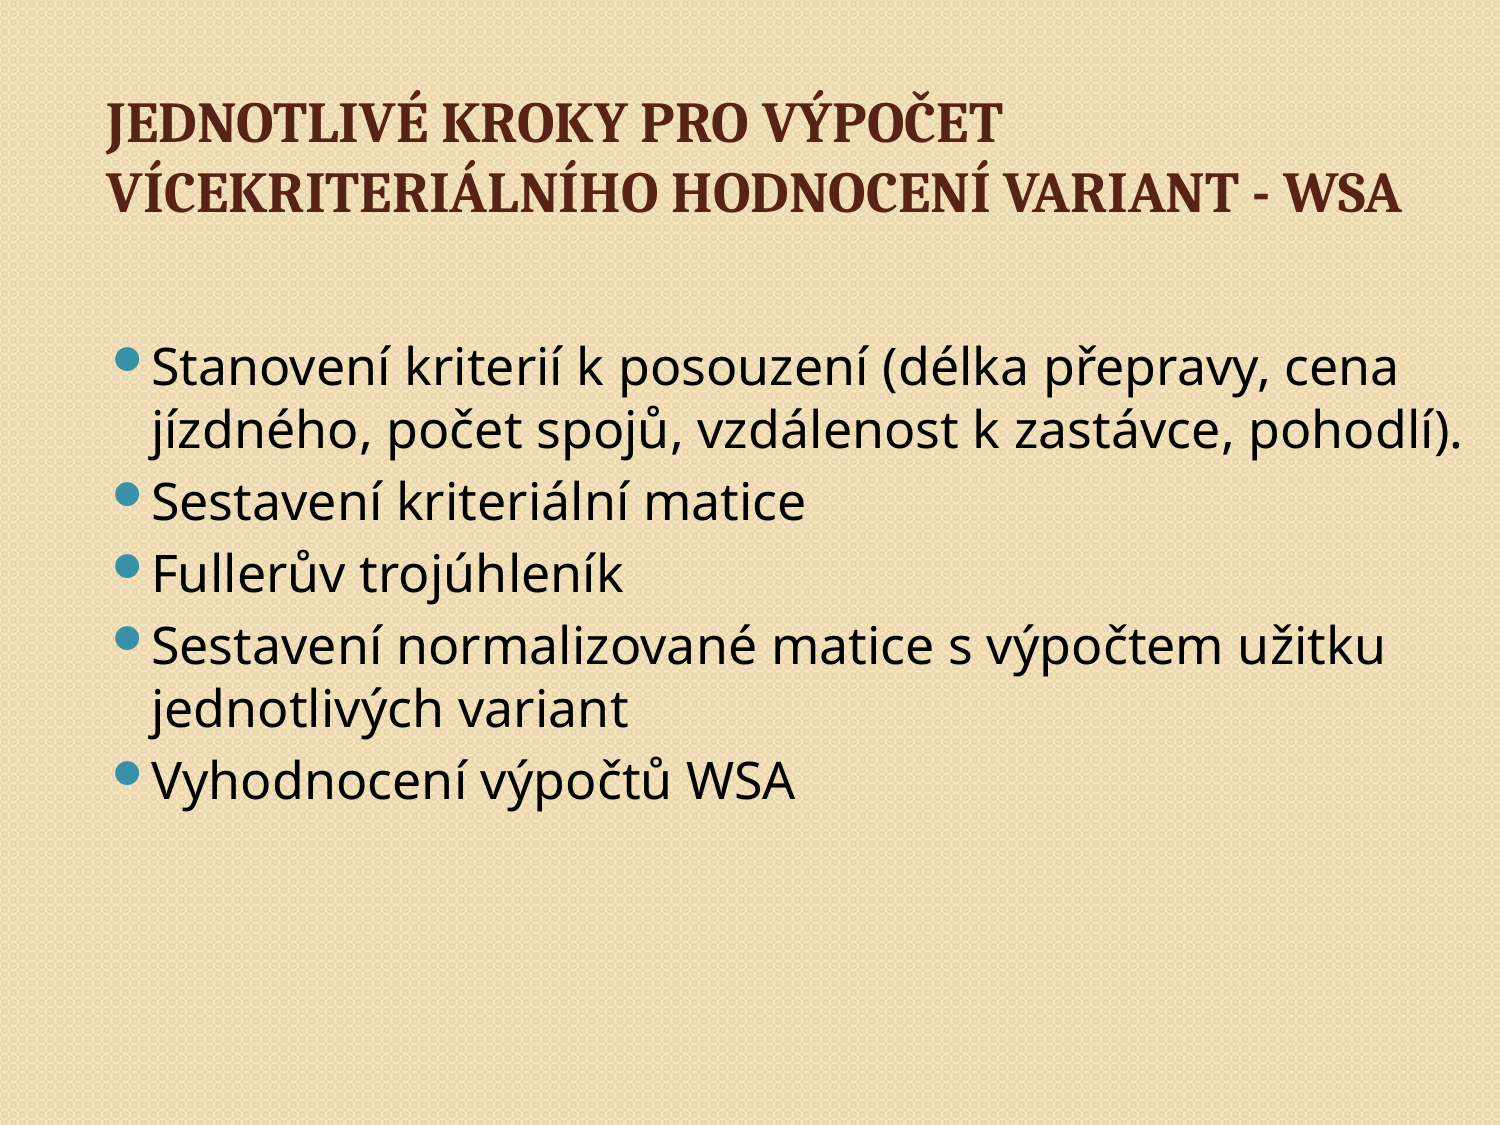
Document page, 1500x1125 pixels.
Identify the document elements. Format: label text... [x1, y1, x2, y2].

title JEDNOTLIVÉ KROKY PRO VÝPOČET VÍCEKRITERIÁLNÍHO HODNOCENÍ VARIANT - WSA [91, 54, 1500, 254]
list Stanovení kriterií k posouzení (délka přepravy, cena jízdného, počet spojů, vzdálenost k zastávce, pohodlí). Sestavení kriteriální matice Fullerův trojúhleník Sestavení normalizované matice s výpočtem užitku jednotlivých variant Vyhodnocení výpočtů WSA [85, 326, 1498, 882]
